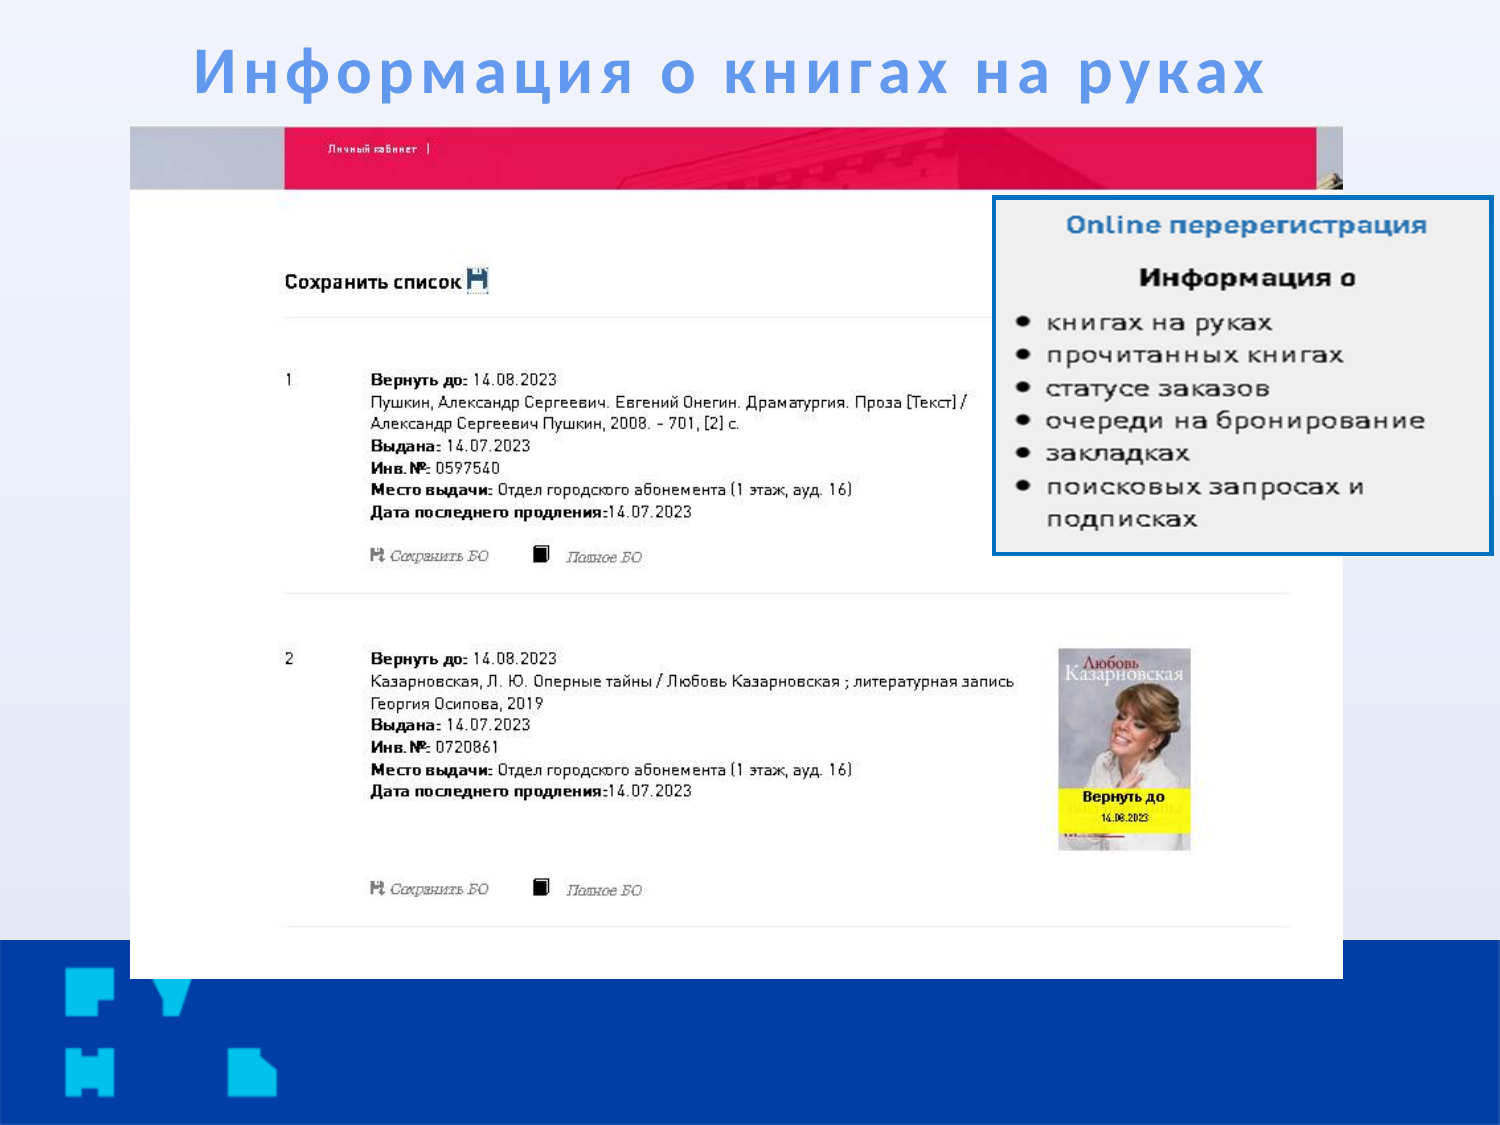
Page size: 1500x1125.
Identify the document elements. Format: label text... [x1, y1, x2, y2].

text_box Информация о книгах на руках [123, 19, 1336, 114]
picture [0, 125, 1500, 1125]
